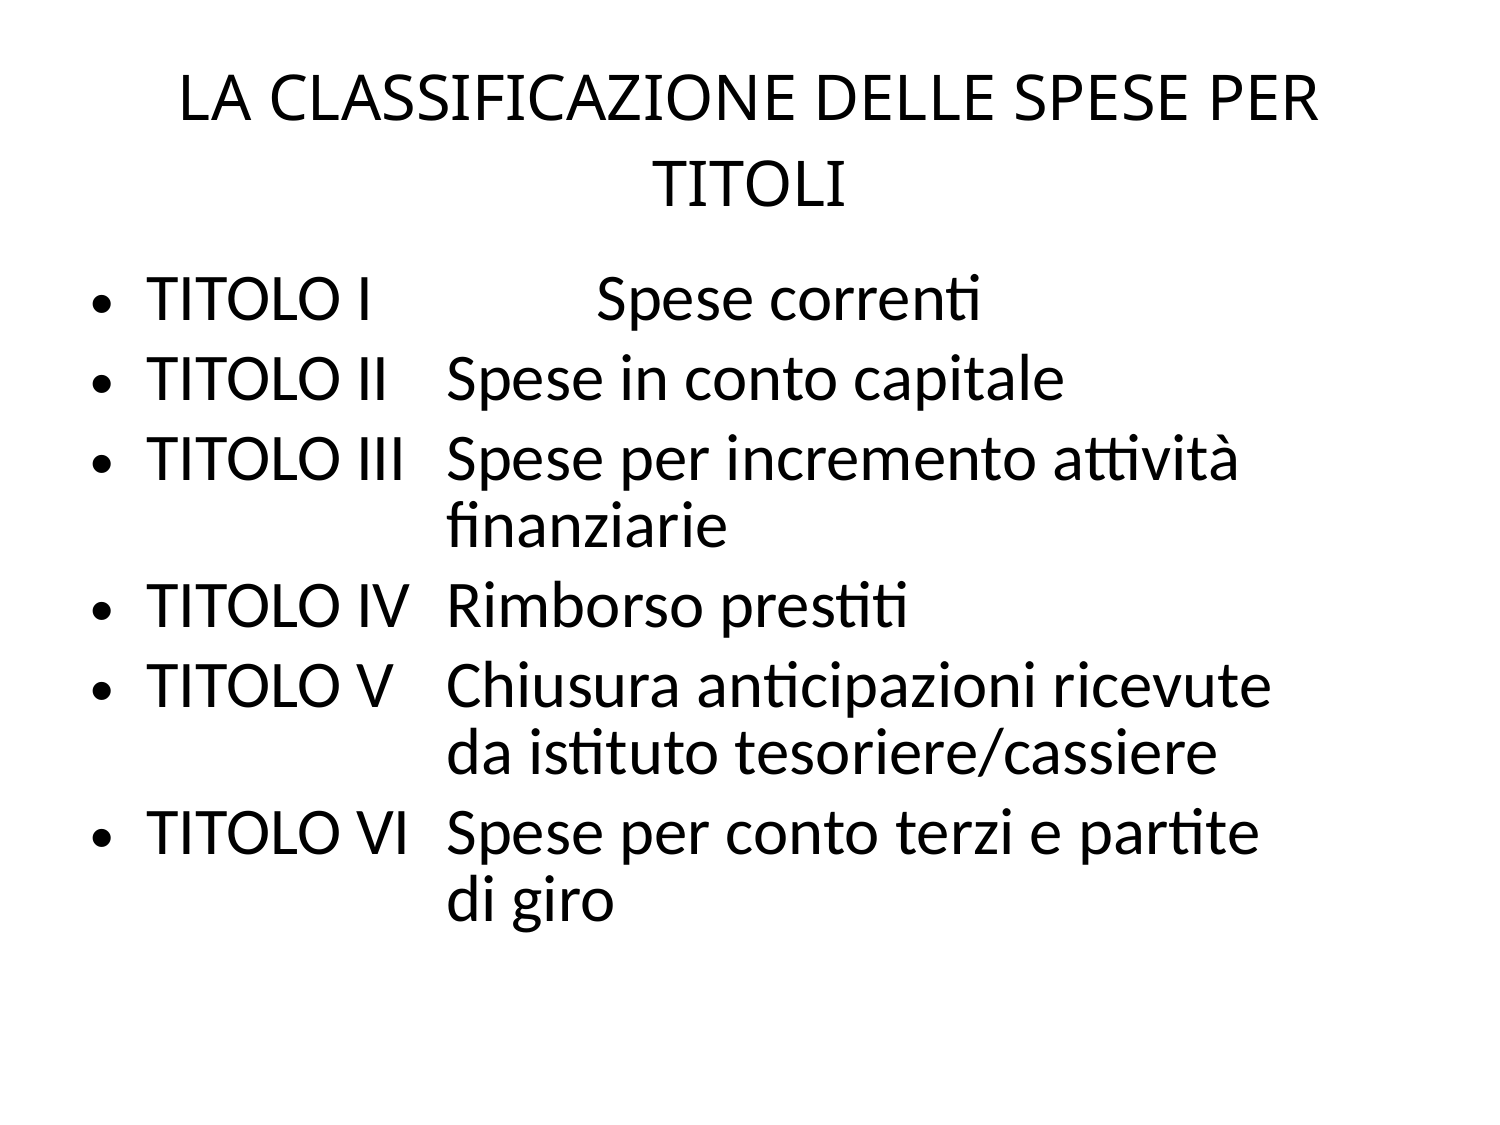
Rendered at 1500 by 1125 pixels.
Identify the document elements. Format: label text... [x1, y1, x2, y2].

title LA CLASSIFICAZIONE DELLE SPESE PER TITOLI [74, 44, 1426, 233]
list TITOLO I Spese correnti TITOLO II Spese in conto capitale TITOLO III Spese per incremento attività finanziarie TITOLO IV Rimborso prestiti TITOLO V Chiusura anticipazioni ricevute da istituto tesoriere/cassiere TITOLO VI Spese per conto terzi e partite di giro [74, 262, 1426, 1044]
